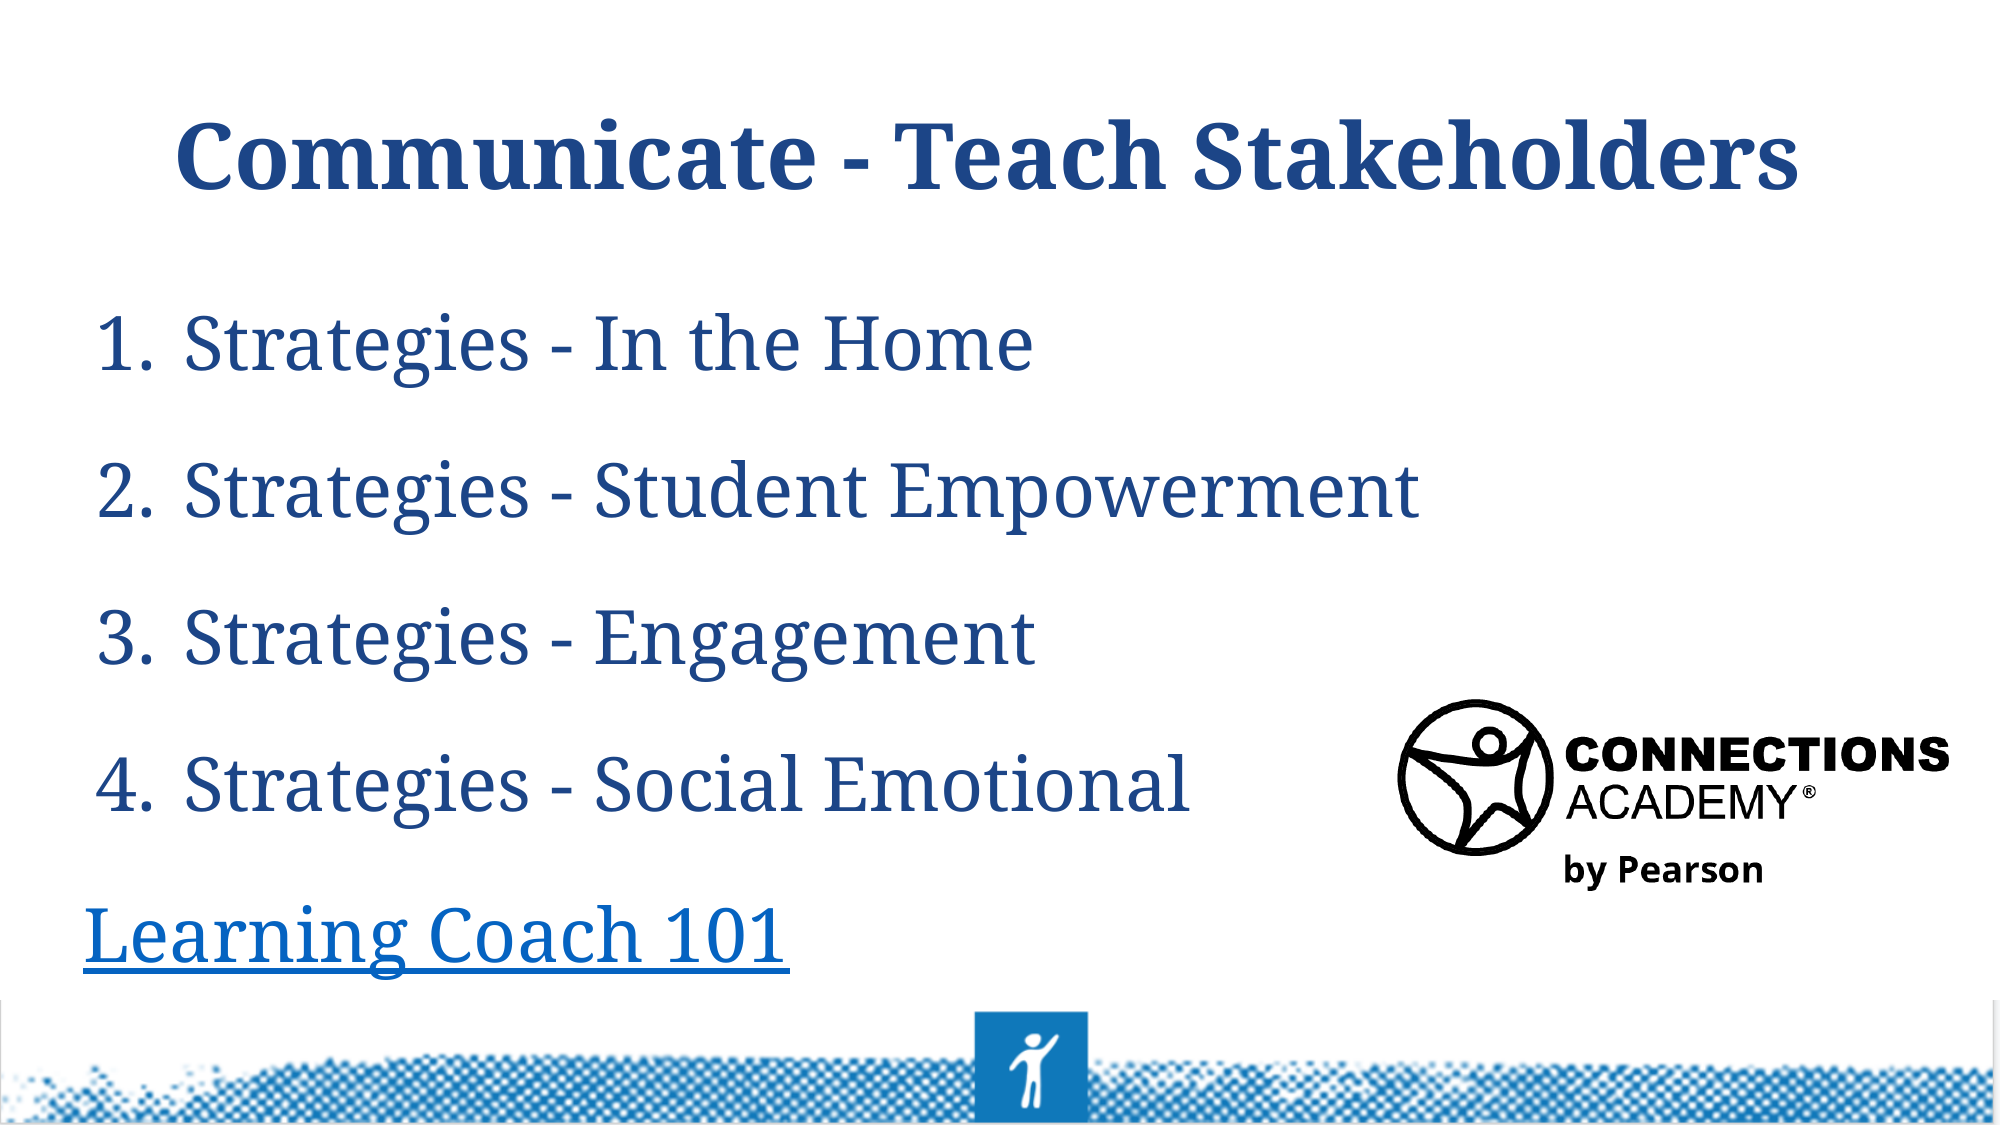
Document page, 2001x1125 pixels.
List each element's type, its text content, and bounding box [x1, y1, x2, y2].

title Communicate - Teach Stakeholders [68, 97, 1932, 223]
picture [1396, 699, 1950, 895]
list Strategies - In the Home Strategies - Student Empowerment Strategies - Engagement Strategies - Social Emotional Learning Coach 101 [68, 252, 1639, 948]
picture [0, 1000, 2000, 1125]
